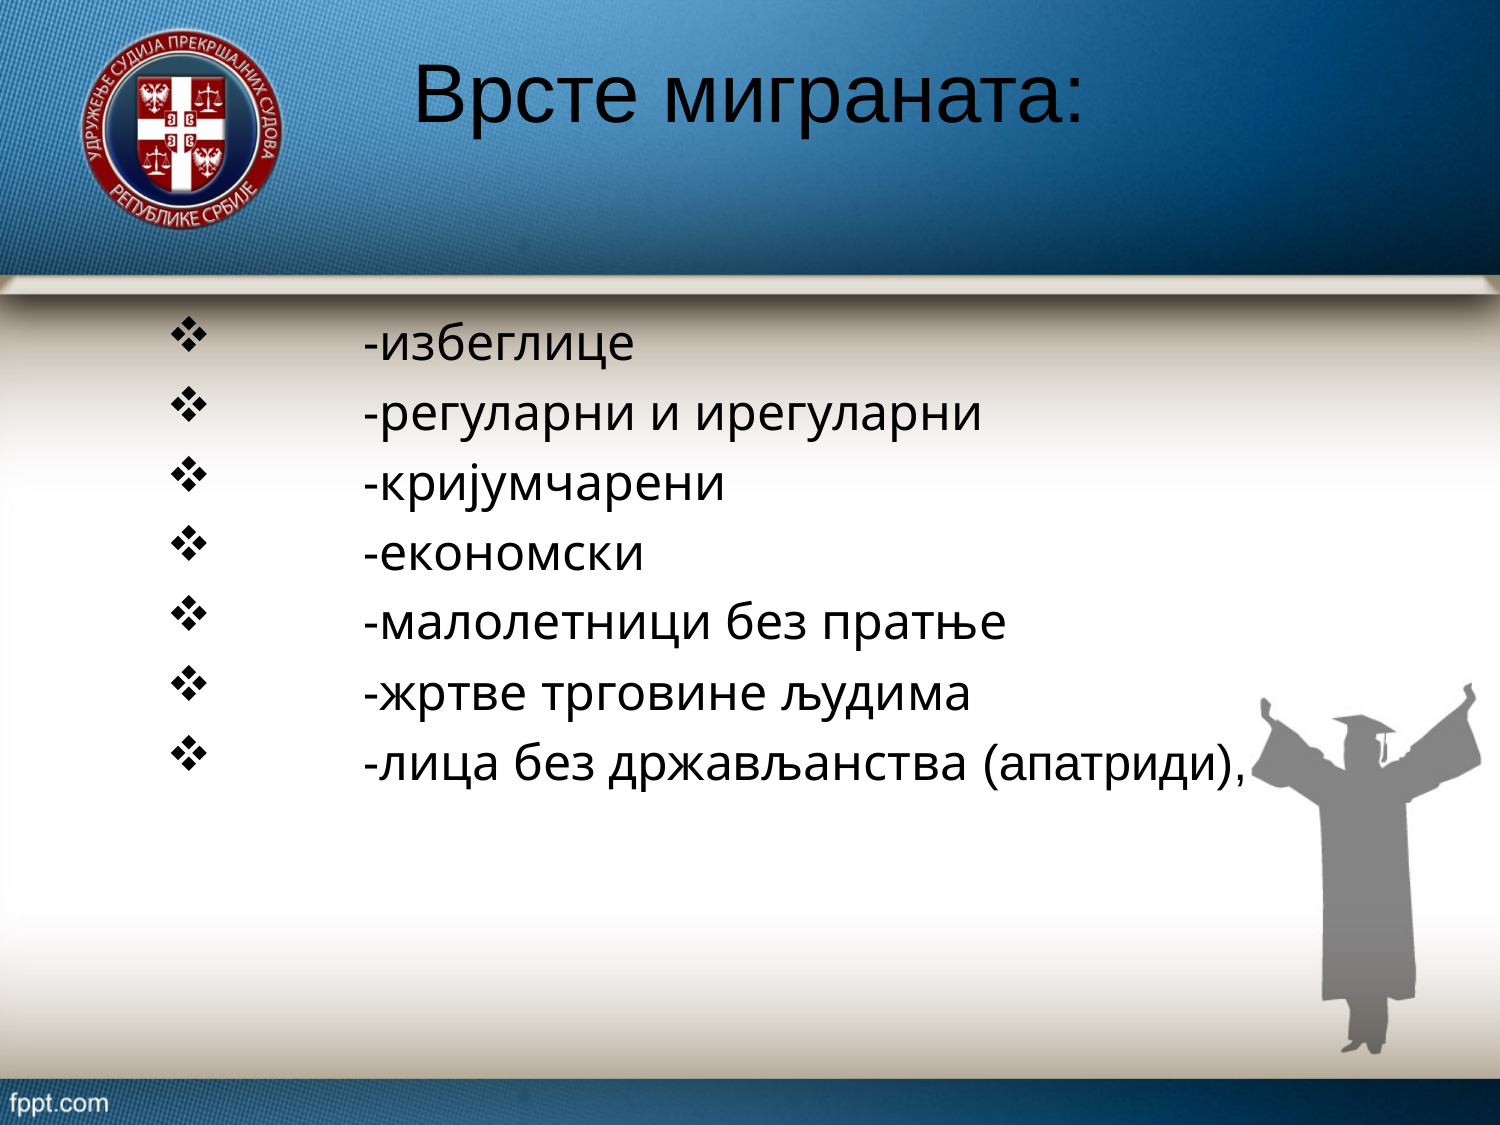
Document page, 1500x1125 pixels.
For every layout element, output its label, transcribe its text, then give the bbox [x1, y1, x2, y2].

title Врсте миграната: [292, 44, 1426, 233]
picture [0, 0, 1500, 1125]
list -избеглице -регуларни и ирегуларни -кријумчарени -економски -малолетници без пратње -жртве трговине људима -лица без држављанствa (апатриди), [76, 302, 1427, 1006]
